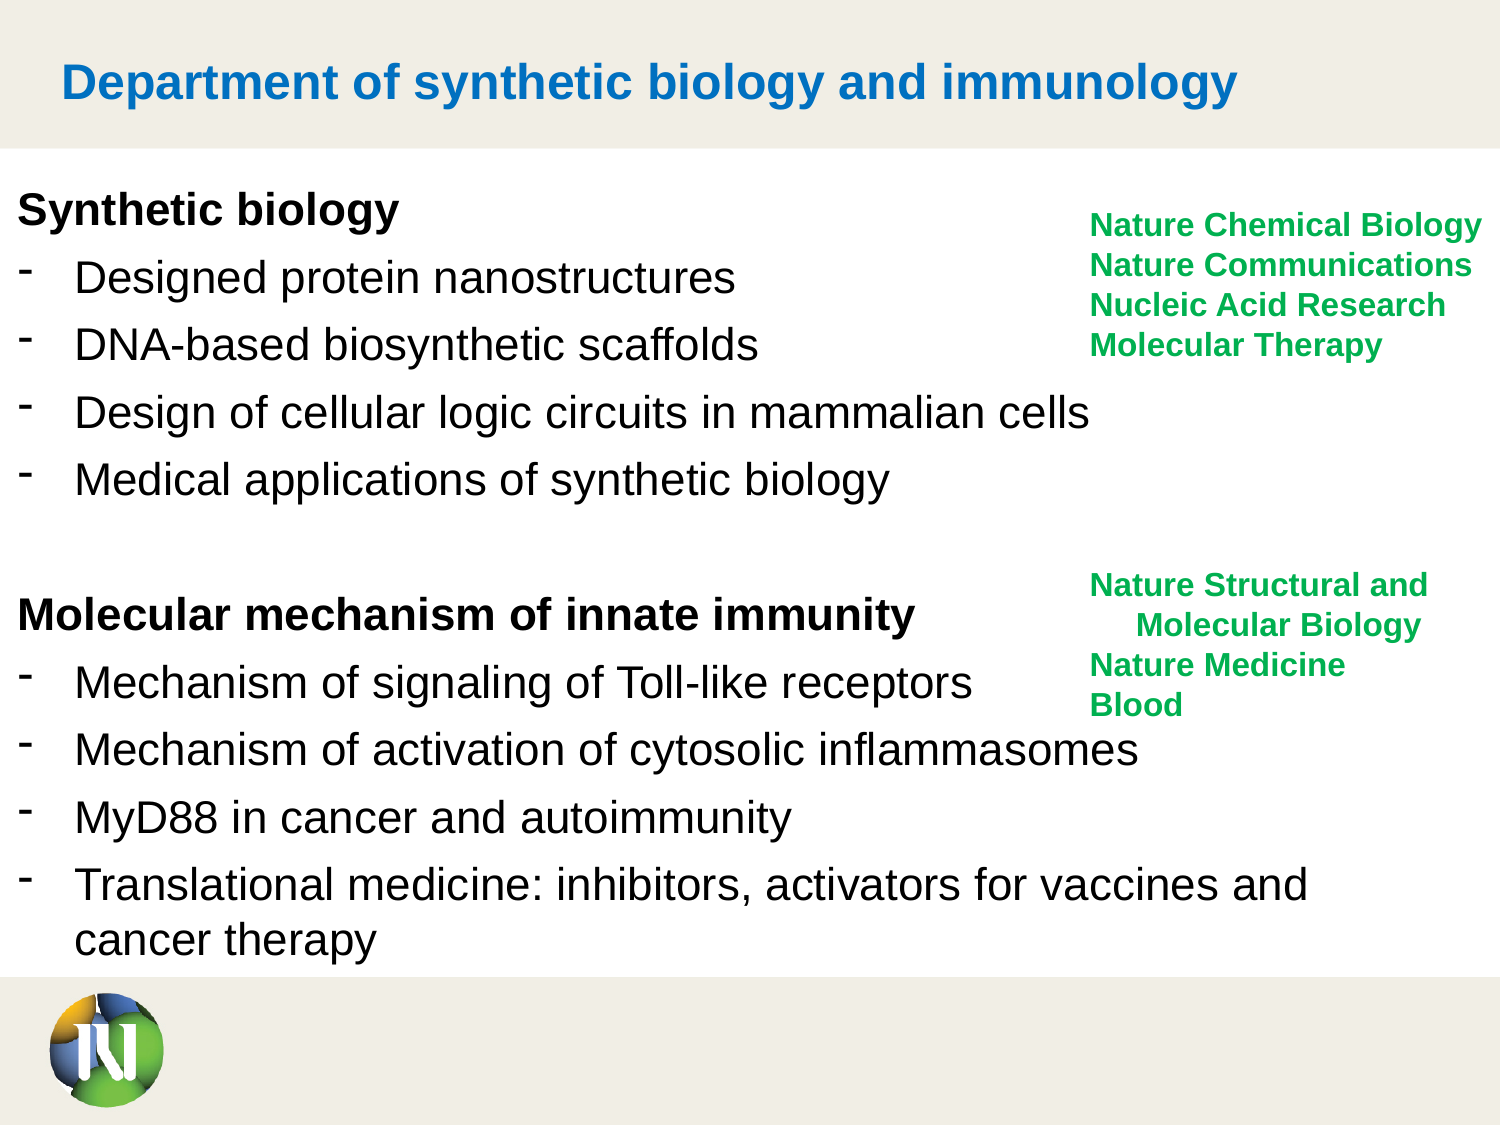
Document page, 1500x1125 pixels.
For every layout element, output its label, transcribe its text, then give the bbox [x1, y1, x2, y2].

text_box Nature Chemical Biology Nature Communications Nucleic Acid Research Molecular Therapy Nature Structural and Molecular Biology Nature Medicine Blood [1074, 196, 1500, 770]
text_box Department of synthetic biology and immunology [46, 42, 1255, 118]
picture [0, 0, 1500, 1125]
text_box Synthetic biology Designed protein nanostructures DNA-based biosynthetic scaffolds Design of cellular logic circuits in mammalian cells Medical applications of synthetic biology Molecular mechanism of innate immunity Mechanism of signaling of Toll-like receptors Mechanism of activation of cytosolic inflammasomes MyD88 in cancer and autoimmunity Translational medicine: inhibitors, activators for vaccines and cancer therapy [3, 172, 1352, 973]
